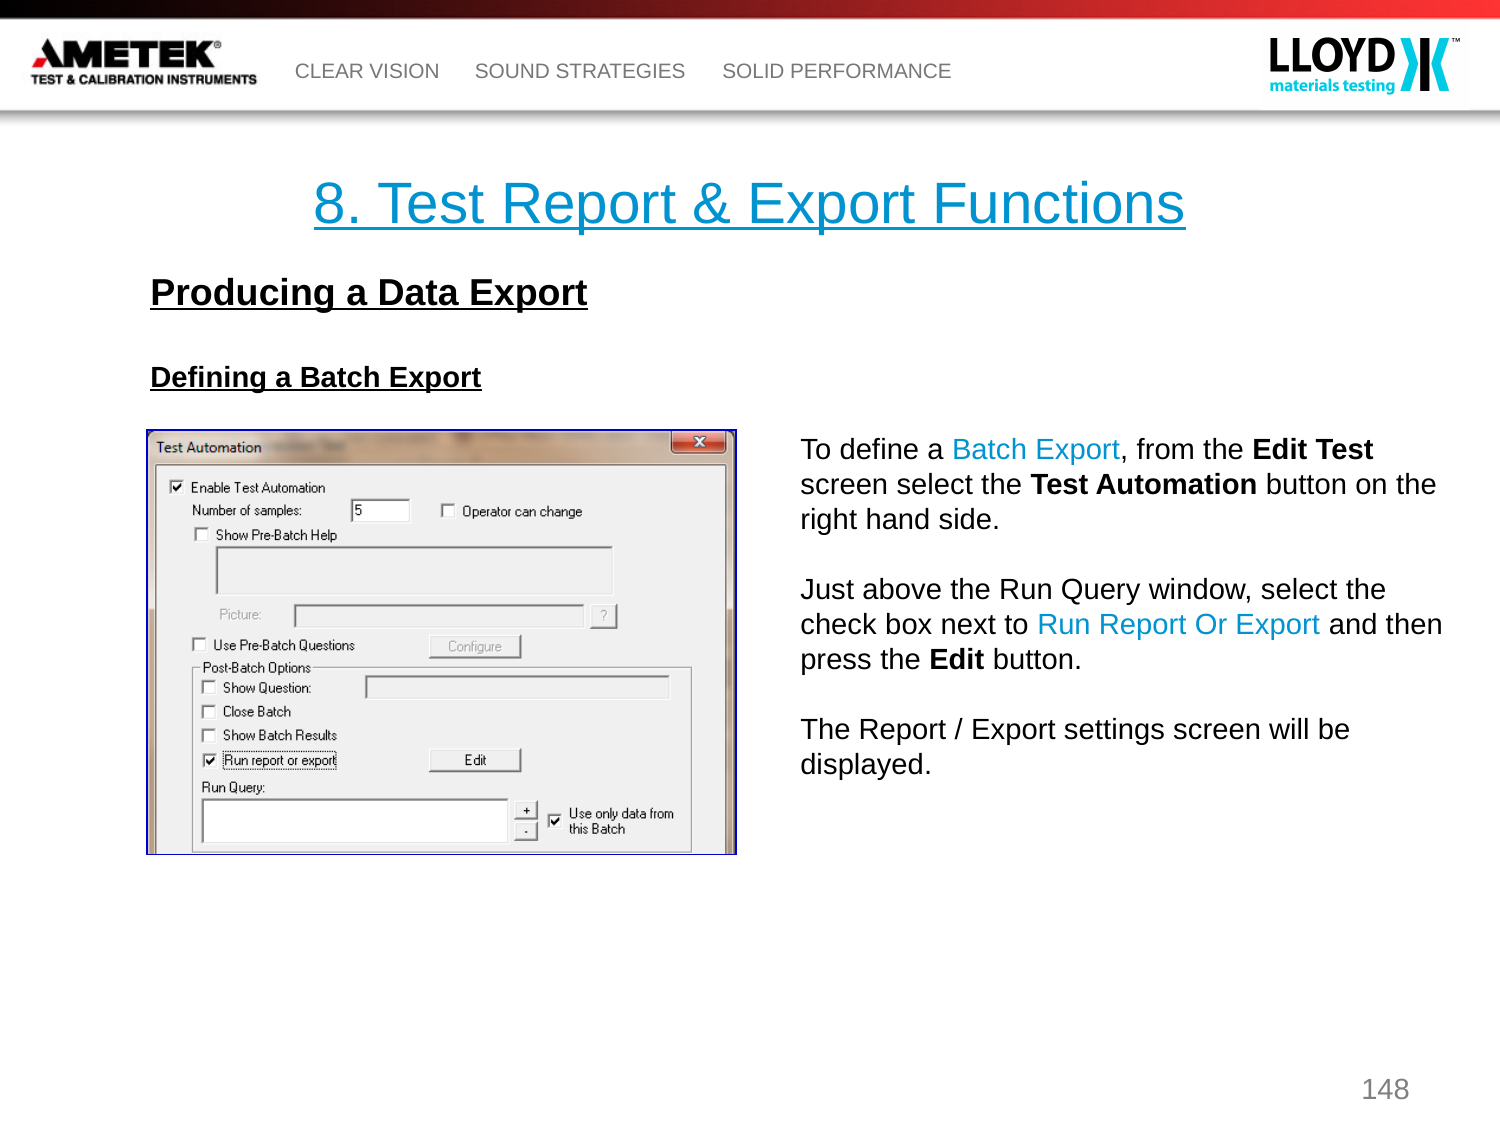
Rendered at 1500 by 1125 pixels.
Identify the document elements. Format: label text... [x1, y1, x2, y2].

text_box Producing a Data Export Defining a Batch Export [135, 260, 1481, 401]
title 8. Test Report & Export Functions [74, 137, 1426, 263]
picture [147, 430, 736, 855]
text_box To define a Batch Export, from the Edit Test screen select the Test Automation button on the right hand side. Just above the Run Query window, select the check box next to Run Report Or Export and then press the Edit button. The Report / Export settings screen will be displayed. [785, 423, 1475, 823]
slide_number 148 [1074, 1062, 1426, 1125]
picture [0, 0, 1500, 150]
